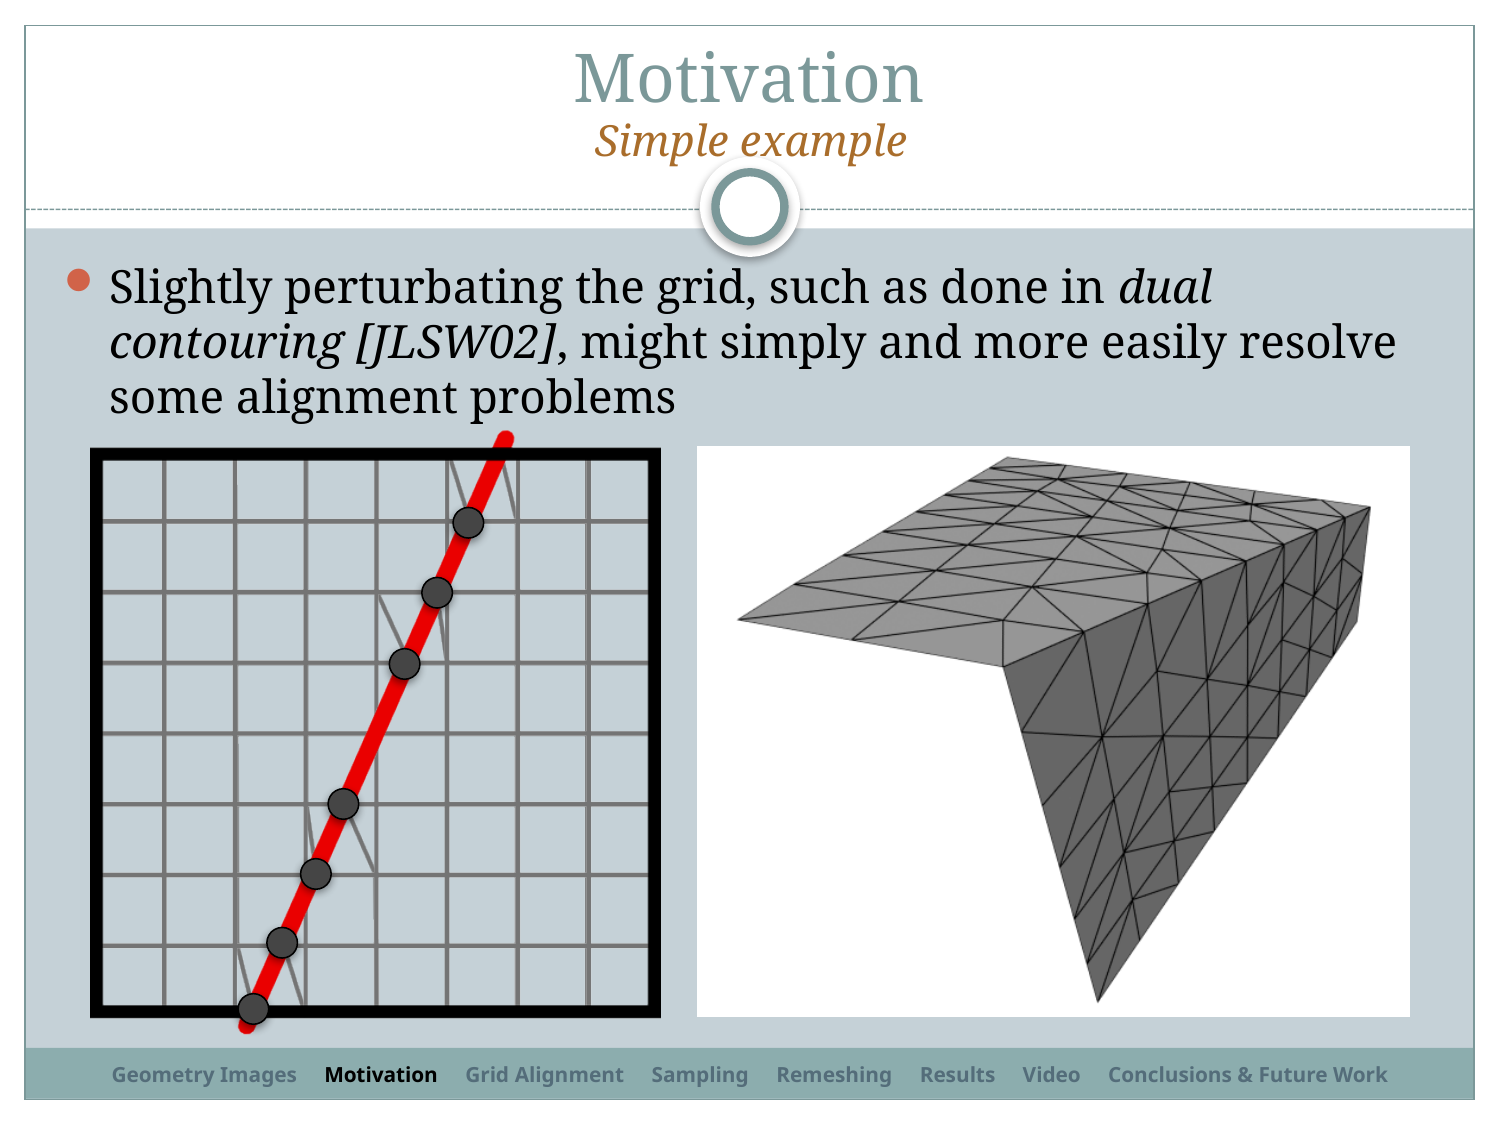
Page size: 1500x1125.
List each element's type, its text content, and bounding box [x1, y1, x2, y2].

list Slightly perturbating the grid, such as done in dual contouring [JLSW02], might simply and more easily resolve some alignment problems [49, 250, 1445, 1001]
text_box Geometry Images Motivation Grid Alignment Sampling Remeshing Results Video Conclusions & Future Work [31, 1054, 1469, 1094]
list Simple example [50, 106, 1453, 173]
picture [90, 428, 662, 1038]
title Motivation [49, 27, 1450, 123]
picture [696, 446, 1411, 1018]
